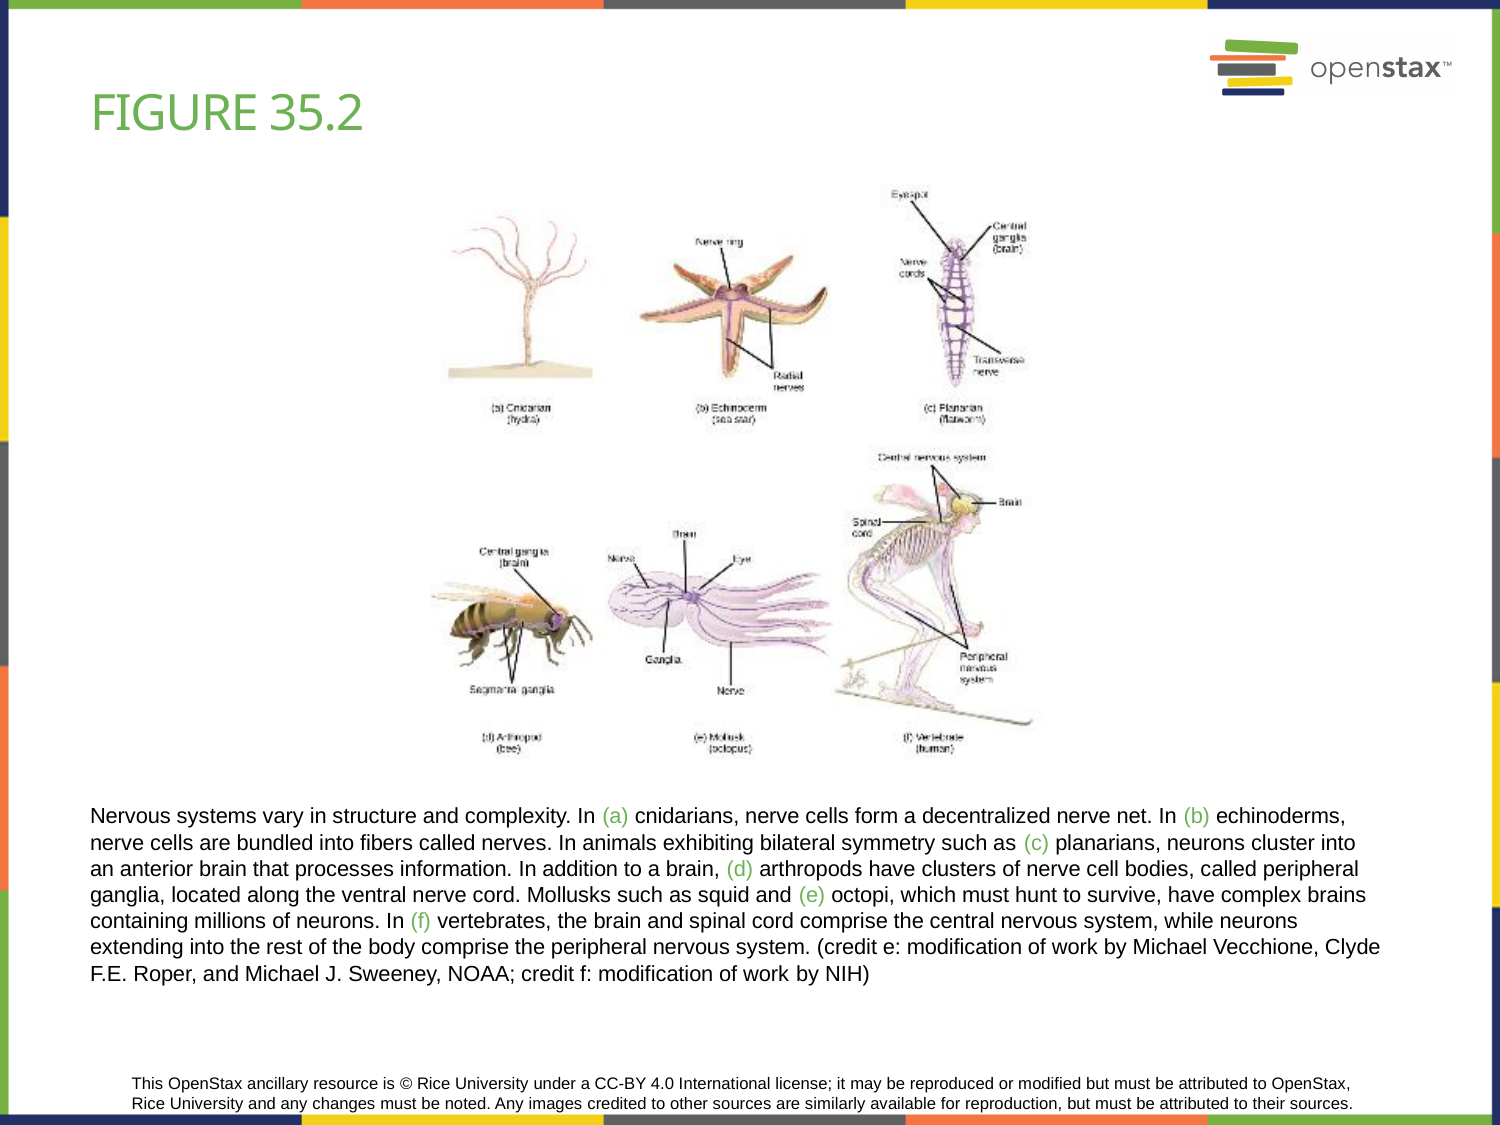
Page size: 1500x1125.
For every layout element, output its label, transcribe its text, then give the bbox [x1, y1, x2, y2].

title Figure 35.2 [75, 39, 1398, 148]
footer This OpenStax ancillary resource is © Rice University under a CC-BY 4.0 International license; it may be reproduced or modified but must be attributed to OpenStax, Rice University and any changes must be noted. Any images credited to other sources are similarly available for reproduction, but must be attributed to their sources. [116, 1065, 1398, 1112]
picture [0, 0, 1500, 1125]
list Nervous systems vary in structure and complexity. In (a) cnidarians, nerve cells form a decentralized nerve net. In (b) echinoderms, nerve cells are bundled into fibers called nerves. In animals exhibiting bilateral symmetry such as (c) planarians, neurons cluster into an anterior brain that processes information. In addition to a brain, (d) arthropods have clusters of nerve cell bodies, called peripheral ganglia, located along the ventral nerve cord. Mollusks such as squid and (e) octopi, which must hunt to survive, have complex brains containing millions of neurons. In (f) vertebrates, the brain and spinal cord comprise the central nervous system, while neurons extending into the rest of the body comprise the peripheral nervous system. (credit e: modification of work by Michael Vecchione, Clyde F.E. Roper, and Michael J. Sweeney, NOAA; credit f: modification of work by NIH) [75, 794, 1398, 986]
